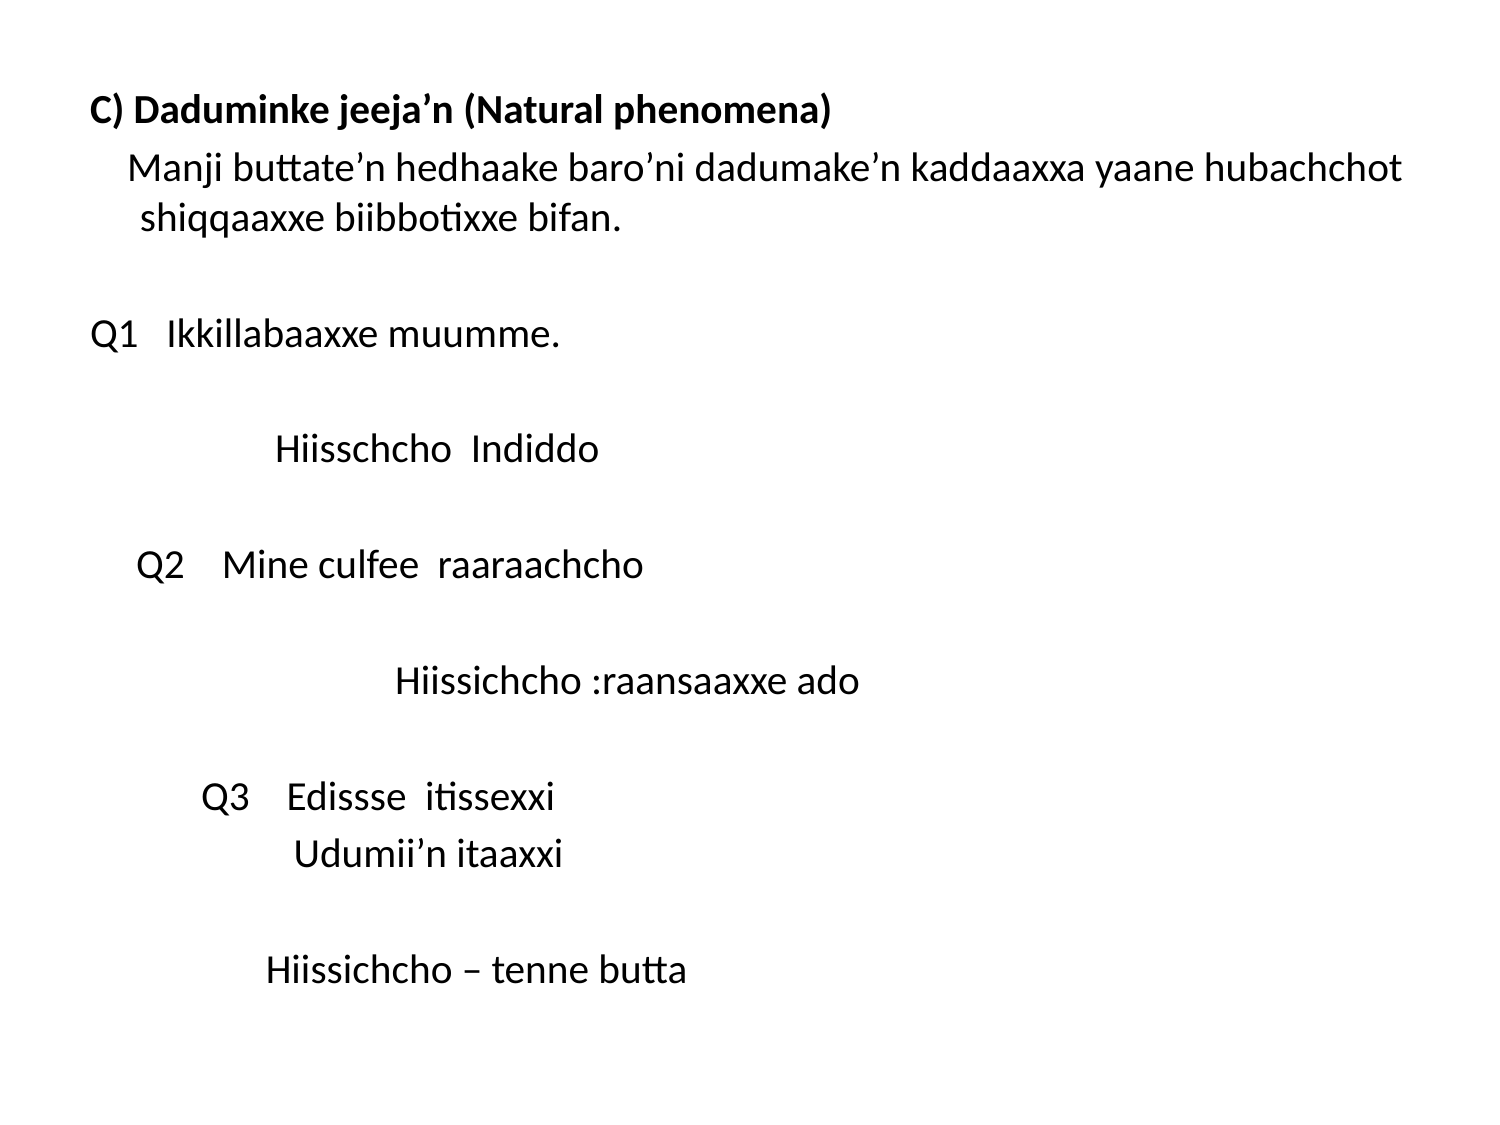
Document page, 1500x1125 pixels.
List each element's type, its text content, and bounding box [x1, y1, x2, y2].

list C) Daduminke jeeja’n (Natural phenomena) Manji buttate’n hedhaake baro’ni dadumake’n kaddaaxxa yaane hubachchot shiqqaaxxe biibbotixxe bifan. Q1 Ikkillabaaxxe muumme. Hiisschcho Indiddo Q2 Mine culfee raaraachcho Hiissichcho :raansaaxxe ado Q3 Edissse itissexxi Udumii’n itaaxxi Hiissichcho – tenne butta [75, 75, 1425, 1005]
